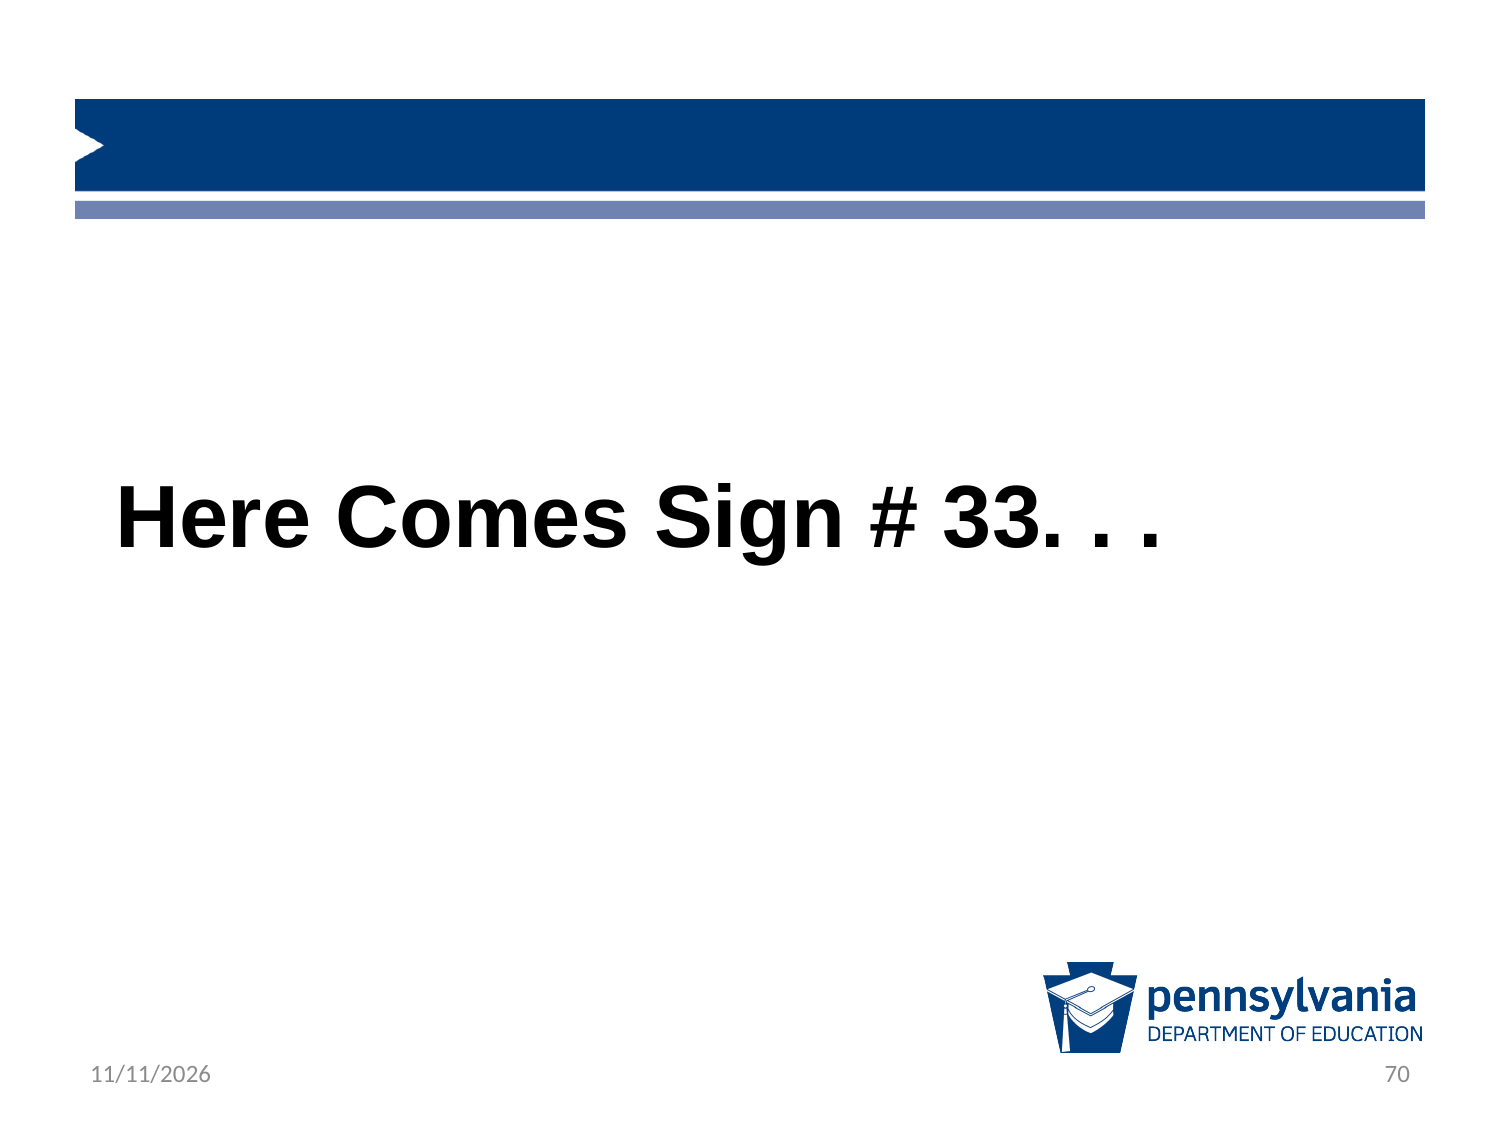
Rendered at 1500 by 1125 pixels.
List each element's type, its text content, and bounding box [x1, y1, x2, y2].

picture [1043, 962, 1422, 1053]
text_box Here Comes Sign # 33. . . [74, 450, 1425, 638]
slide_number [75, 1042, 425, 1103]
picture [75, 99, 1425, 219]
slide_number 70 [1074, 1042, 1425, 1103]
